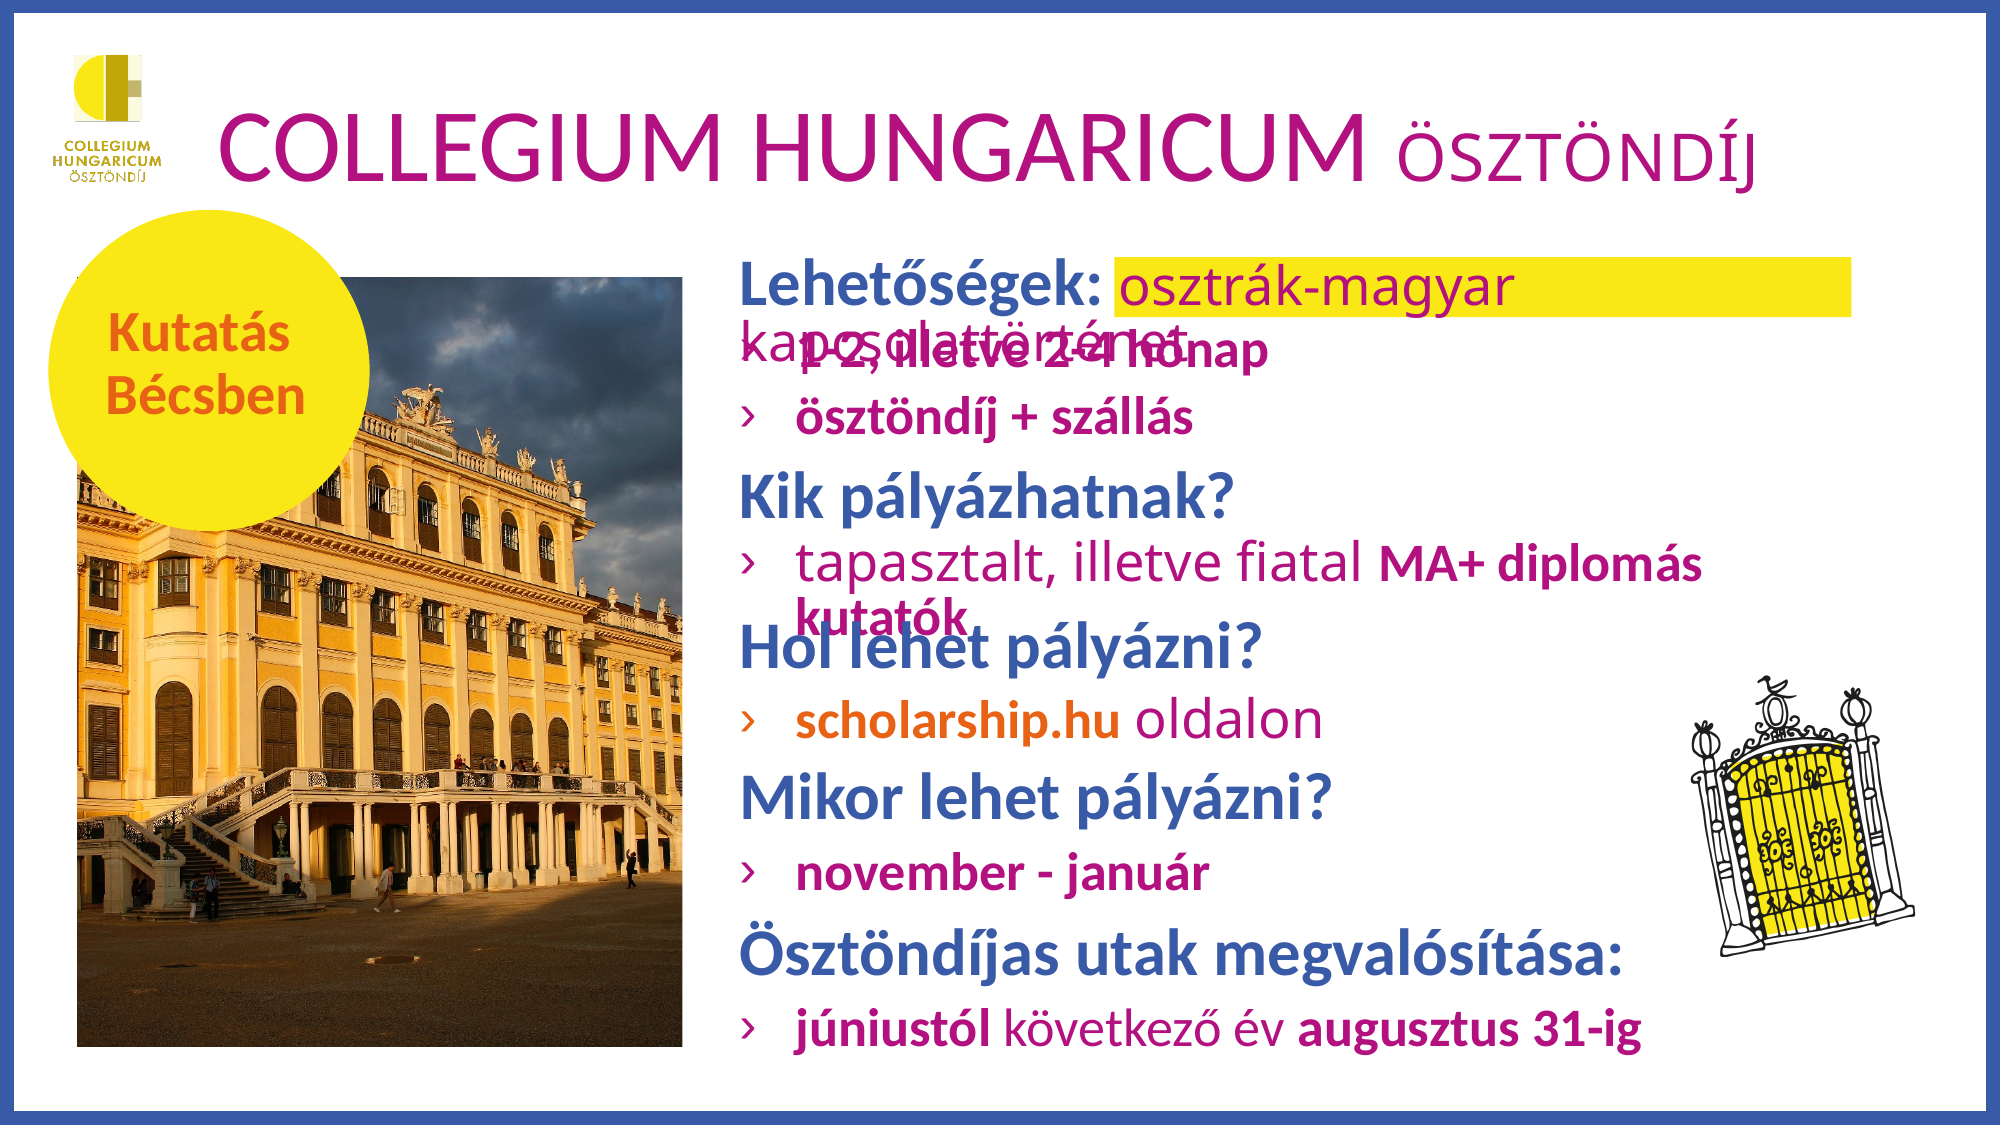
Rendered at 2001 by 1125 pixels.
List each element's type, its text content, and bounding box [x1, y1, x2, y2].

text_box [45, 209, 370, 532]
text_box [0, 0, 2000, 1125]
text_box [1657, 670, 1949, 962]
text_box COLLEGIUM HUNGARICUM ÖSZTÖNDÍJ [202, 83, 1986, 212]
text_box november - január [724, 831, 1657, 909]
text_box Mikor lehet pályázni? [724, 771, 1657, 831]
picture [77, 277, 683, 1047]
text_box Hol lehet pályázni? [724, 619, 1907, 679]
text_box Ösztöndíjas utak megvalósítása: [724, 926, 1907, 996]
text_box júniustól következő év augusztus 31-ig [724, 986, 1859, 1065]
text_box scholarship.hu oldalon [724, 679, 1657, 758]
text_box Lehetőségek: osztrák-magyar kapcsolattörténet [724, 256, 1986, 455]
text_box 1-2, illetve 2-4 hónap ösztöndíj + szállás [724, 317, 1859, 453]
text_box tapasztalt, illetve fiatal MA+ diplomás kutatók [724, 530, 1859, 619]
picture [31, 42, 183, 194]
text_box Kik pályázhatnak? [724, 470, 1907, 540]
